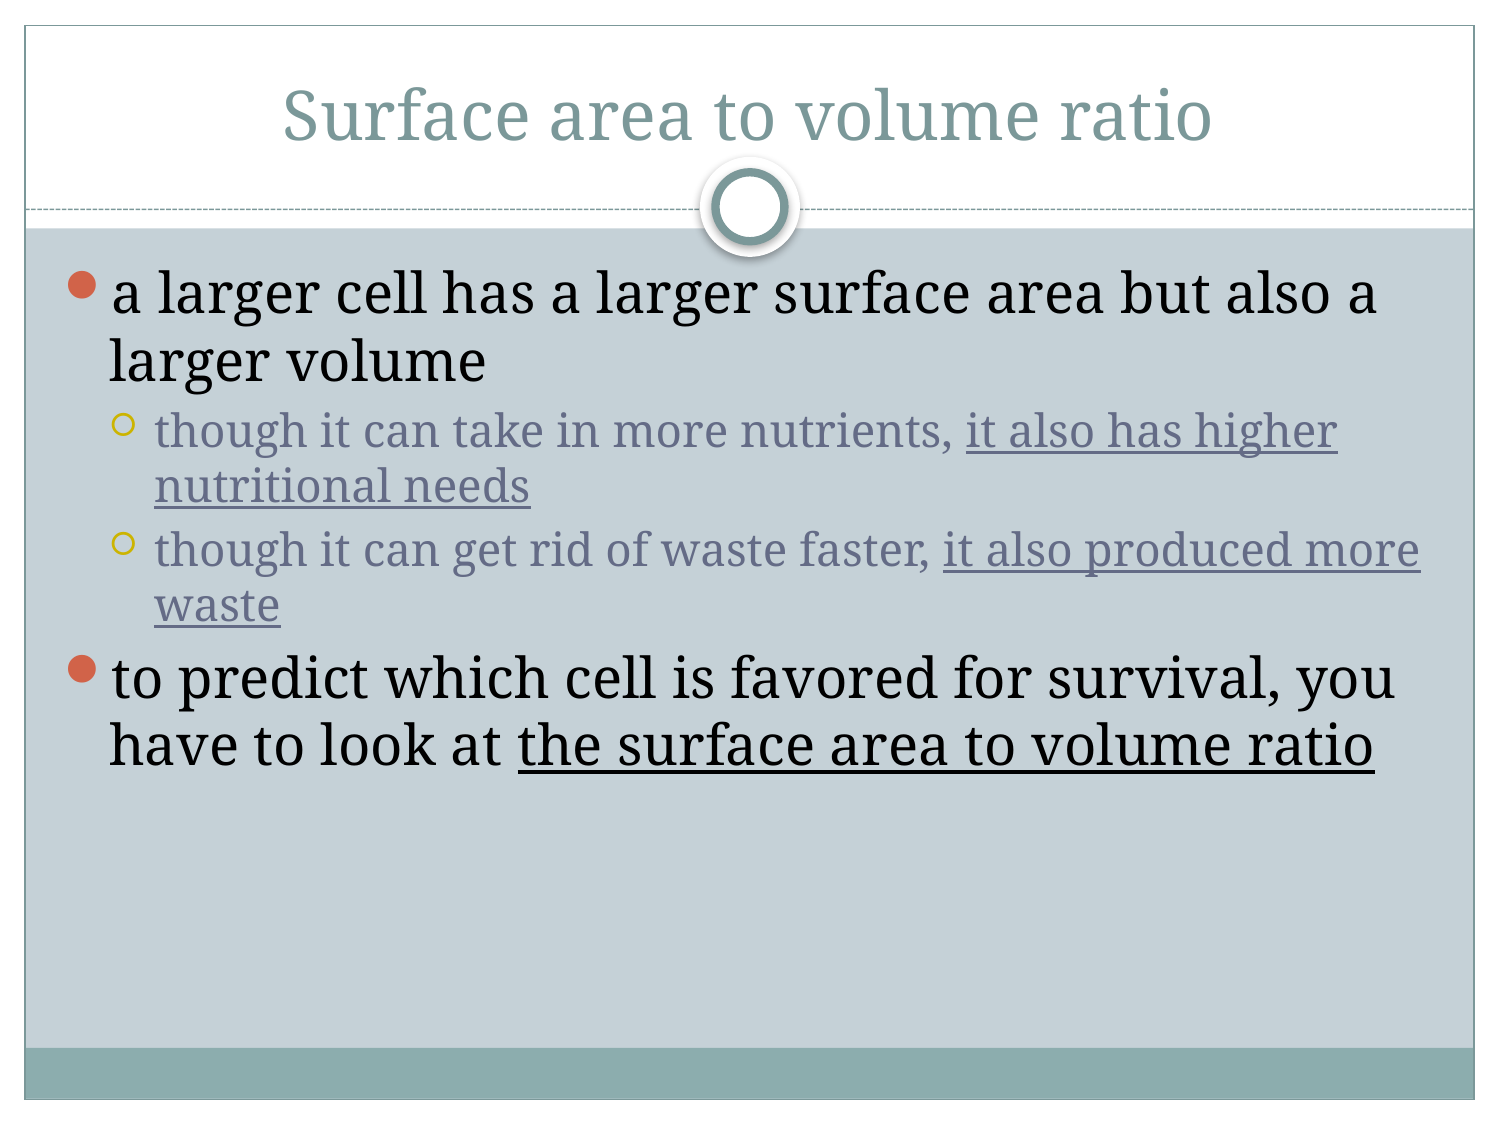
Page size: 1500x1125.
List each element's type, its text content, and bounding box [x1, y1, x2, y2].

title Surface area to volume ratio [49, 37, 1450, 162]
list a larger cell has a larger surface area but also a larger volume though it can take in more nutrients, it also has higher nutritional needs though it can get rid of waste faster, it also produced more waste to predict which cell is favored for survival, you have to look at the surface area to volume ratio [49, 249, 1450, 1005]
